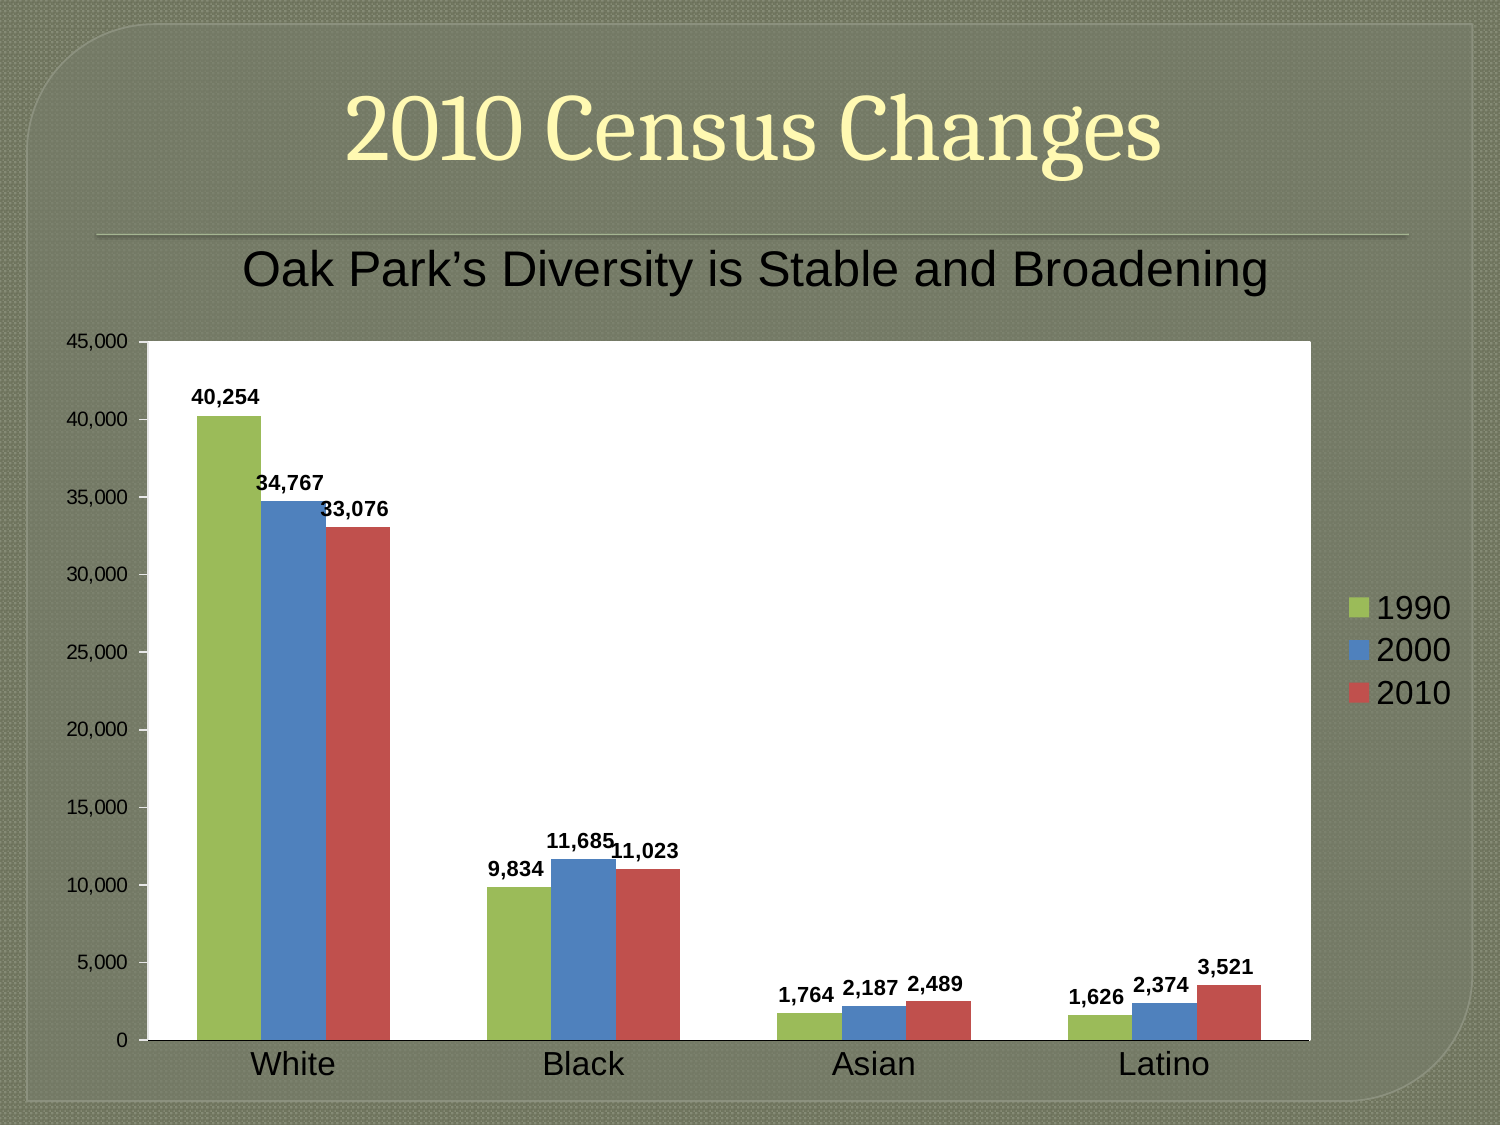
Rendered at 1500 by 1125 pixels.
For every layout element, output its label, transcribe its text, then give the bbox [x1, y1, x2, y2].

title 2010 Census Changes [75, 41, 1425, 188]
chart [37, 199, 1476, 1101]
